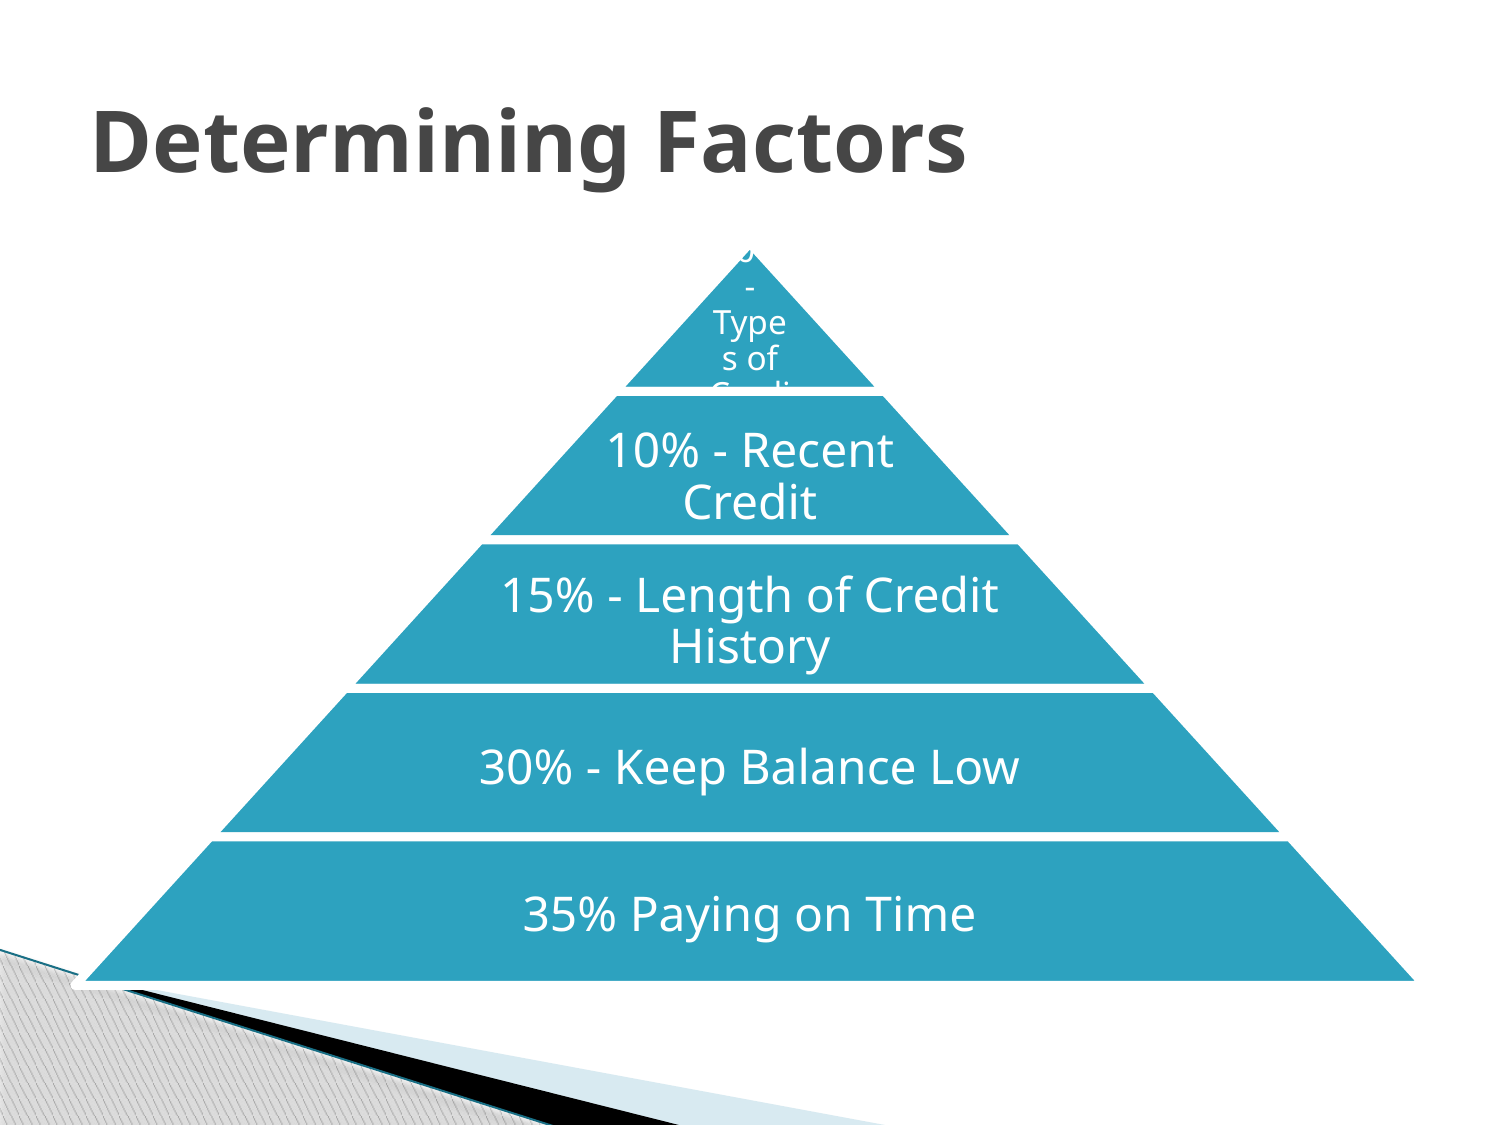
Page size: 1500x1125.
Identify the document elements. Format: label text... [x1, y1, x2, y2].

title Determining Factors [75, 45, 1425, 233]
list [74, 242, 1426, 986]
